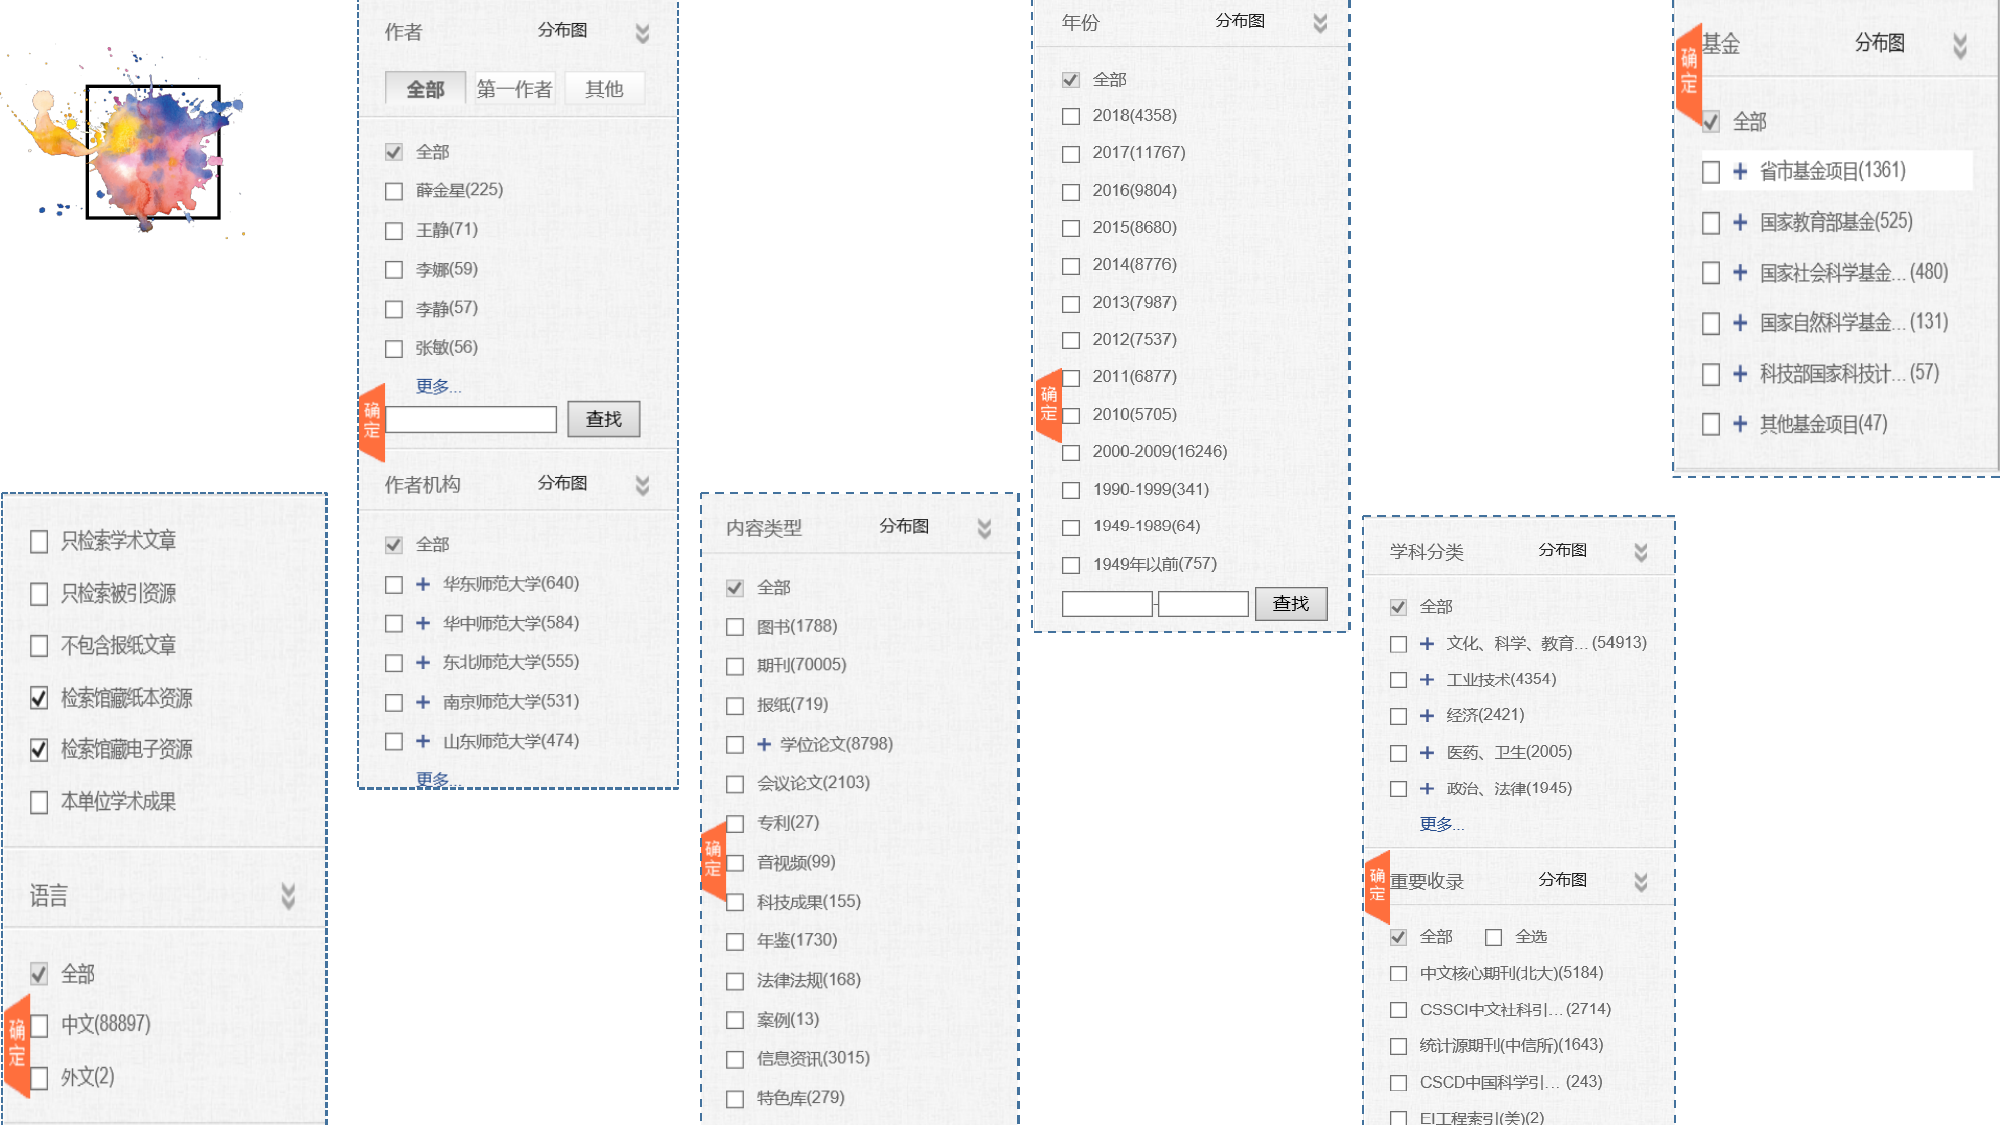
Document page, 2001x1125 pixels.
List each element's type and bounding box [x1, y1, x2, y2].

picture [0, 42, 246, 239]
picture [701, 493, 1018, 1125]
picture [2, 493, 326, 1125]
picture [1363, 516, 1675, 1125]
picture [1674, 0, 2000, 477]
picture [359, 0, 677, 788]
picture [1032, 0, 1349, 632]
